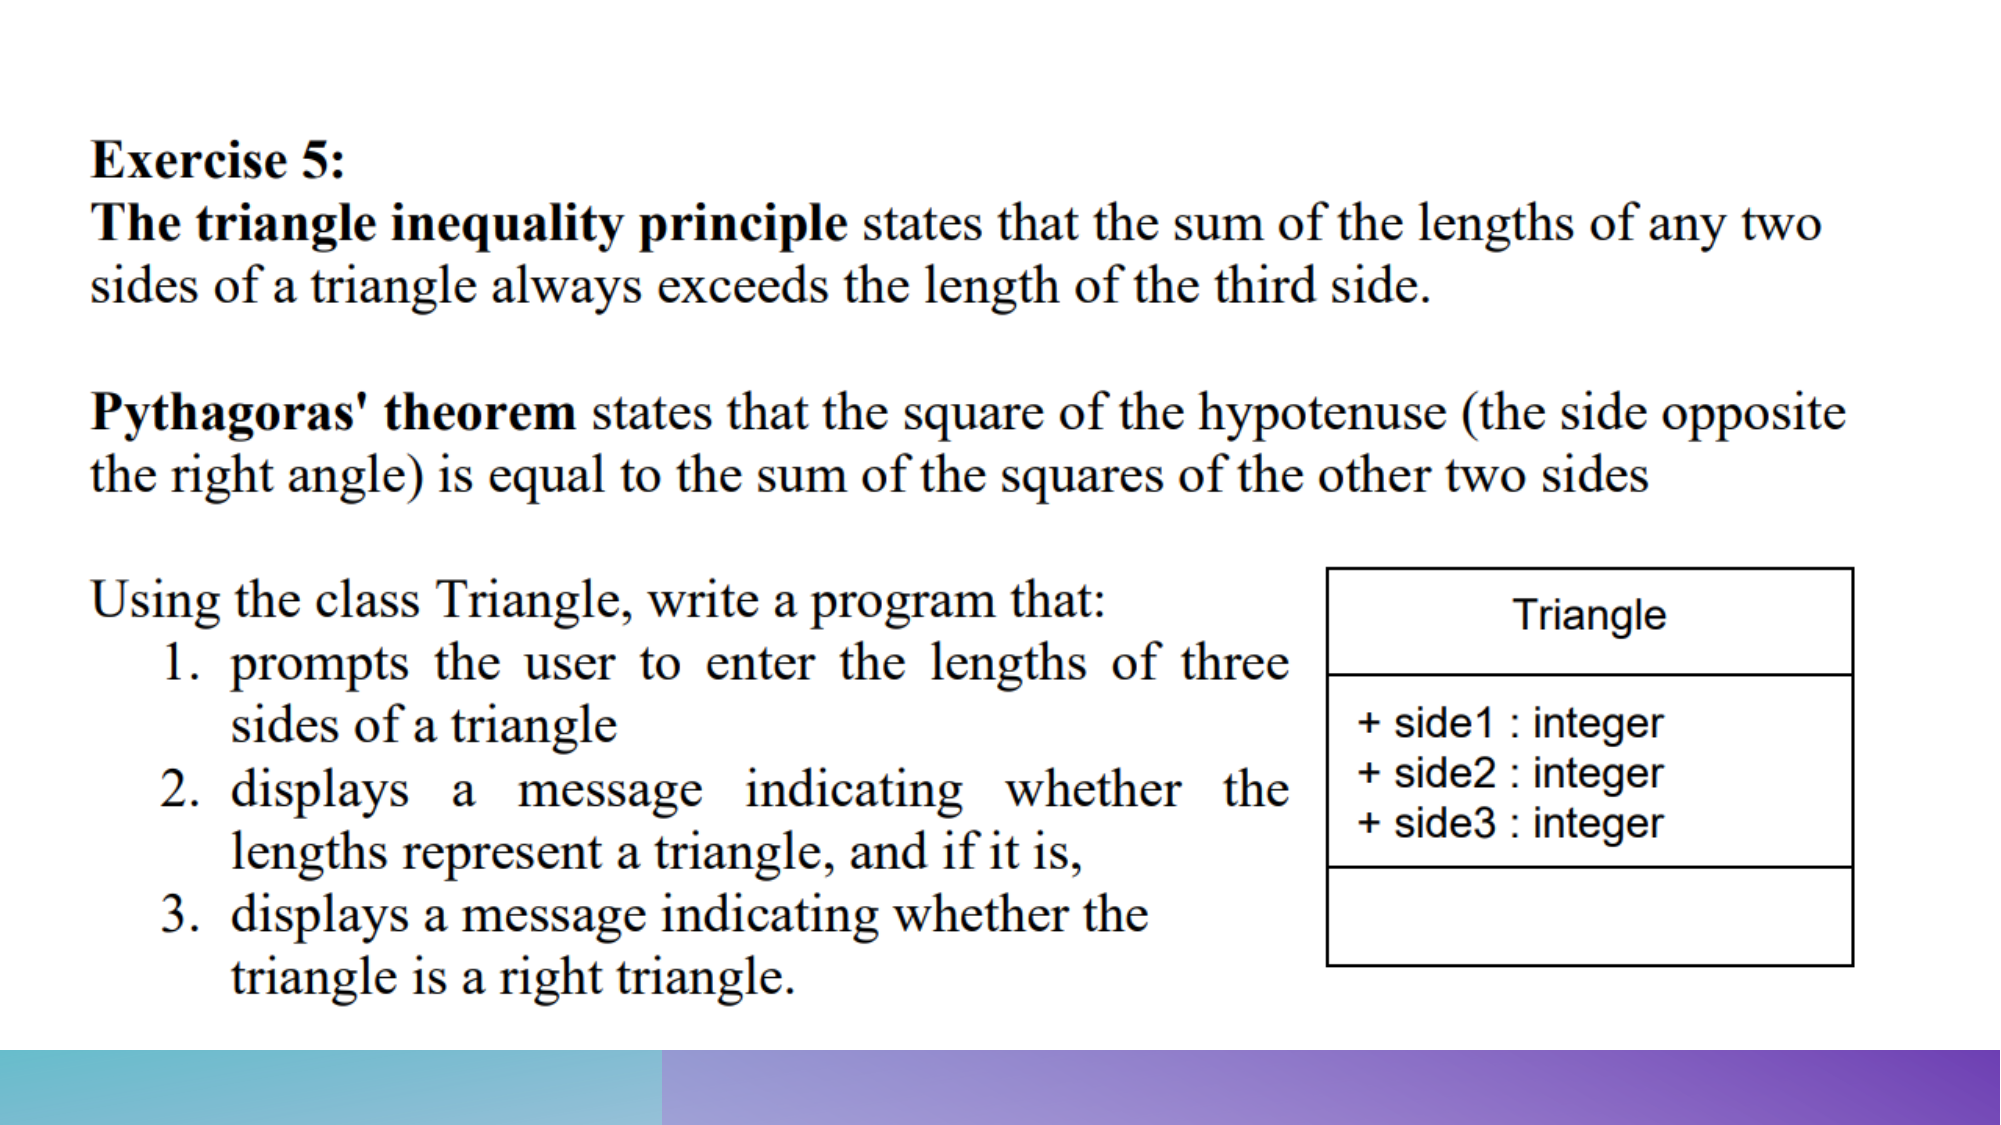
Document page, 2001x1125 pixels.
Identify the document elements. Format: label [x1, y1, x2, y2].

picture [31, 98, 1969, 1027]
